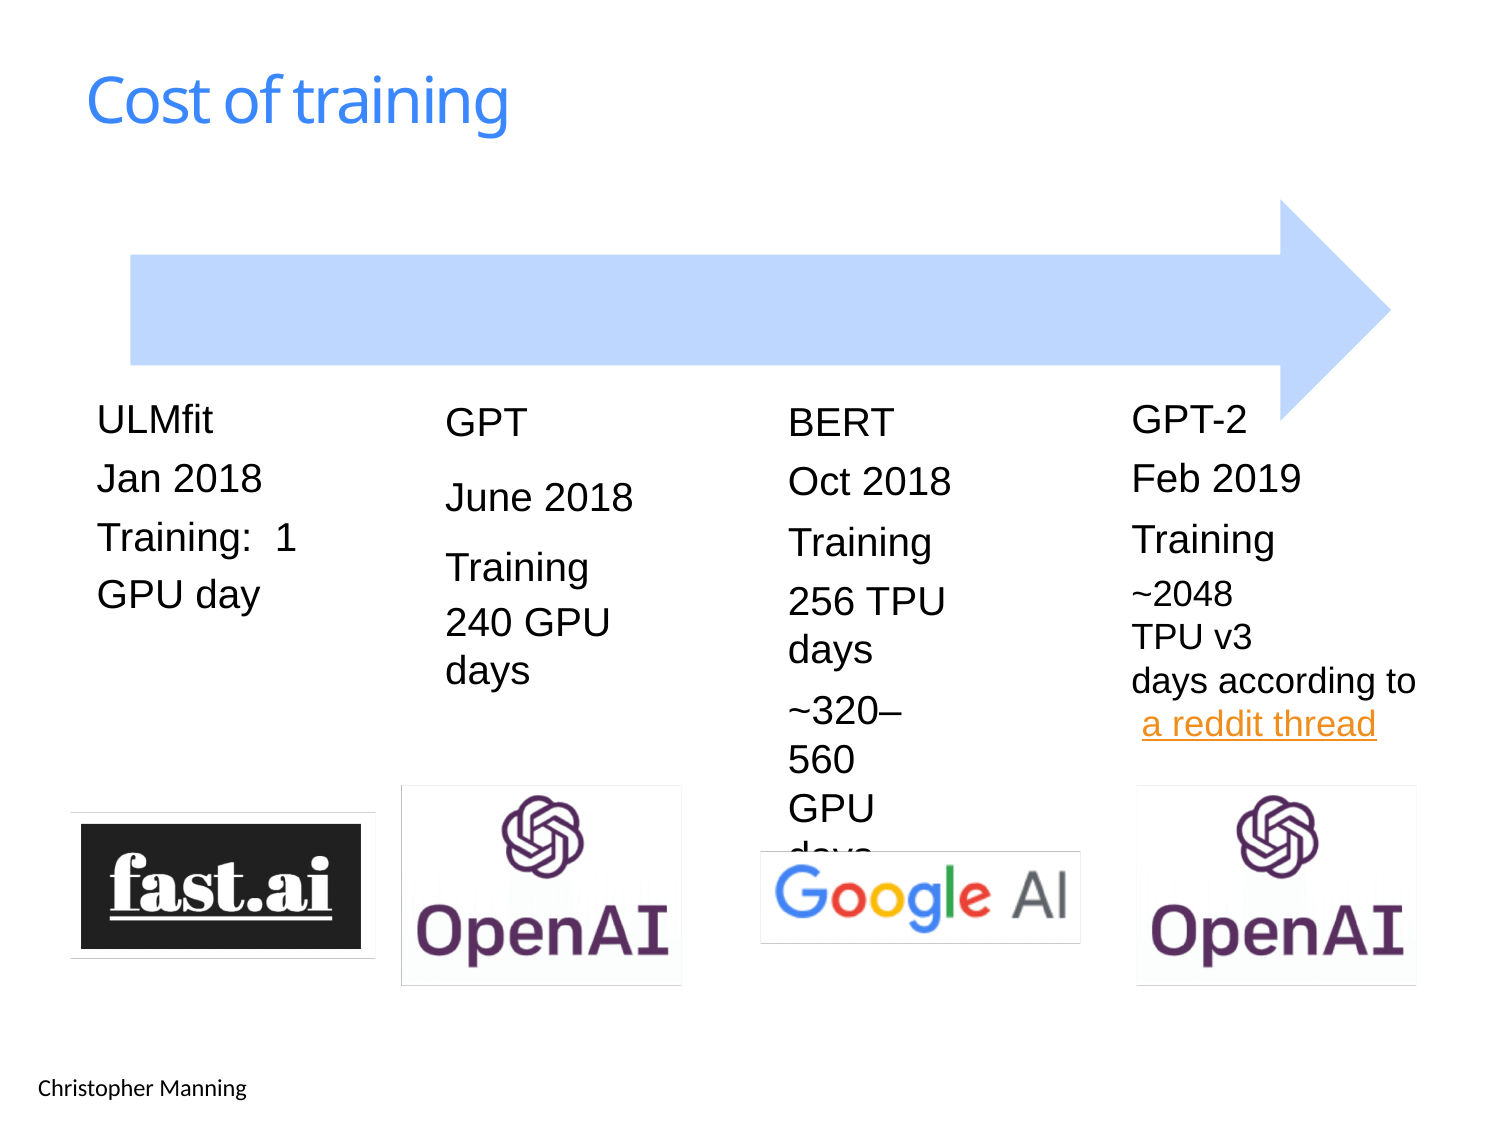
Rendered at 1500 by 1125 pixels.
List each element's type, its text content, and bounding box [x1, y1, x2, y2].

text_box [760, 851, 1081, 944]
text_box BERT Oct 2018 Training 256 TPU days ~320–560 GPU days [785, 384, 1055, 851]
text_box GPT-2 Feb 2019 Training ~2048 TPU v3 days according to a reddit thread [1129, 381, 1422, 745]
text_box GPT June 2018 Training 240 GPU days [443, 381, 719, 694]
text_box ULMfit Jan 2018 Training: 1 GPU day [94, 381, 303, 617]
text_box [130, 199, 1392, 421]
text_box [401, 785, 682, 986]
text_box [1136, 785, 1417, 986]
text_box Cost of training [83, 56, 791, 137]
text_box [70, 812, 376, 959]
text_box Christopher Manning [23, 1064, 262, 1109]
